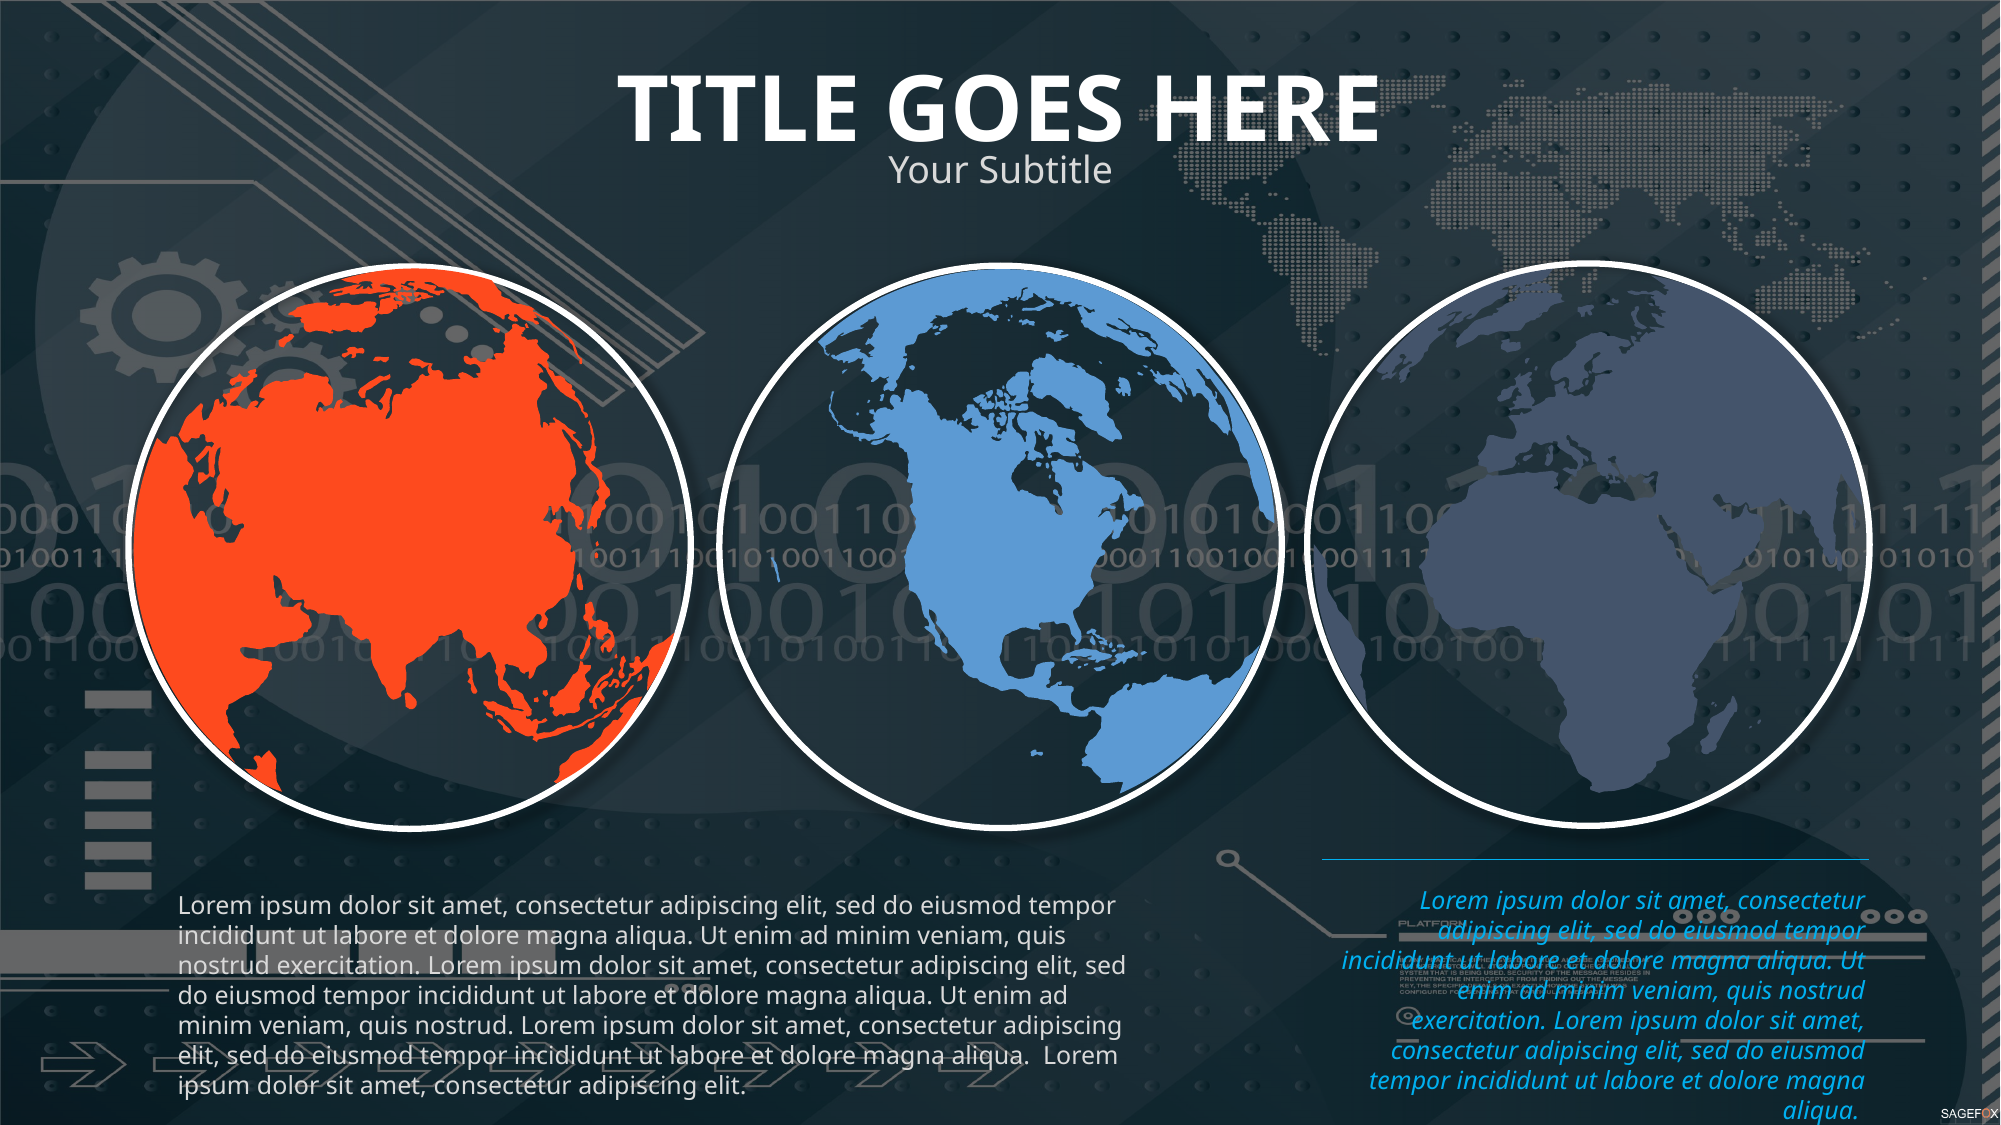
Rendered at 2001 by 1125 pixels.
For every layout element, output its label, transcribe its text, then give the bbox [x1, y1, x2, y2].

text_box [1456, 793, 1721, 826]
text_box Lorem ipsum dolor sit amet, consectetur adipiscing elit, sed do eiusmod tempor incididunt ut labore et dolore magna aliqua. Ut enim ad minim veniam, quis nostrud exercitation. Lorem ipsum dolor sit amet, consectetur adipiscing elit, sed do eiusmod tempor incididunt ut labore et dolore magna aliqua. Ut enim ad minim veniam, quis nostrud. Lorem ipsum dolor sit amet, consectetur adipiscing elit, sed do eiusmod tempor incididunt ut labore et dolore magna aliqua. Lorem ipsum dolor sit amet, consectetur adipiscing elit. [162, 882, 1149, 1107]
picture [0, 0, 2001, 1125]
text_box [128, 496, 133, 599]
text_box [957, 265, 1045, 269]
text_box [1307, 487, 1313, 602]
text_box [1863, 483, 1870, 606]
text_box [548, 42, 1452, 199]
text_box [719, 385, 770, 708]
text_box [133, 268, 675, 792]
text_box [270, 792, 549, 829]
text_box [1537, 263, 1640, 268]
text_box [1313, 268, 1863, 793]
text_box [1275, 485, 1282, 609]
text_box [675, 454, 691, 641]
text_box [1307, 859, 1881, 1075]
text_box [866, 794, 1135, 829]
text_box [770, 269, 1275, 794]
